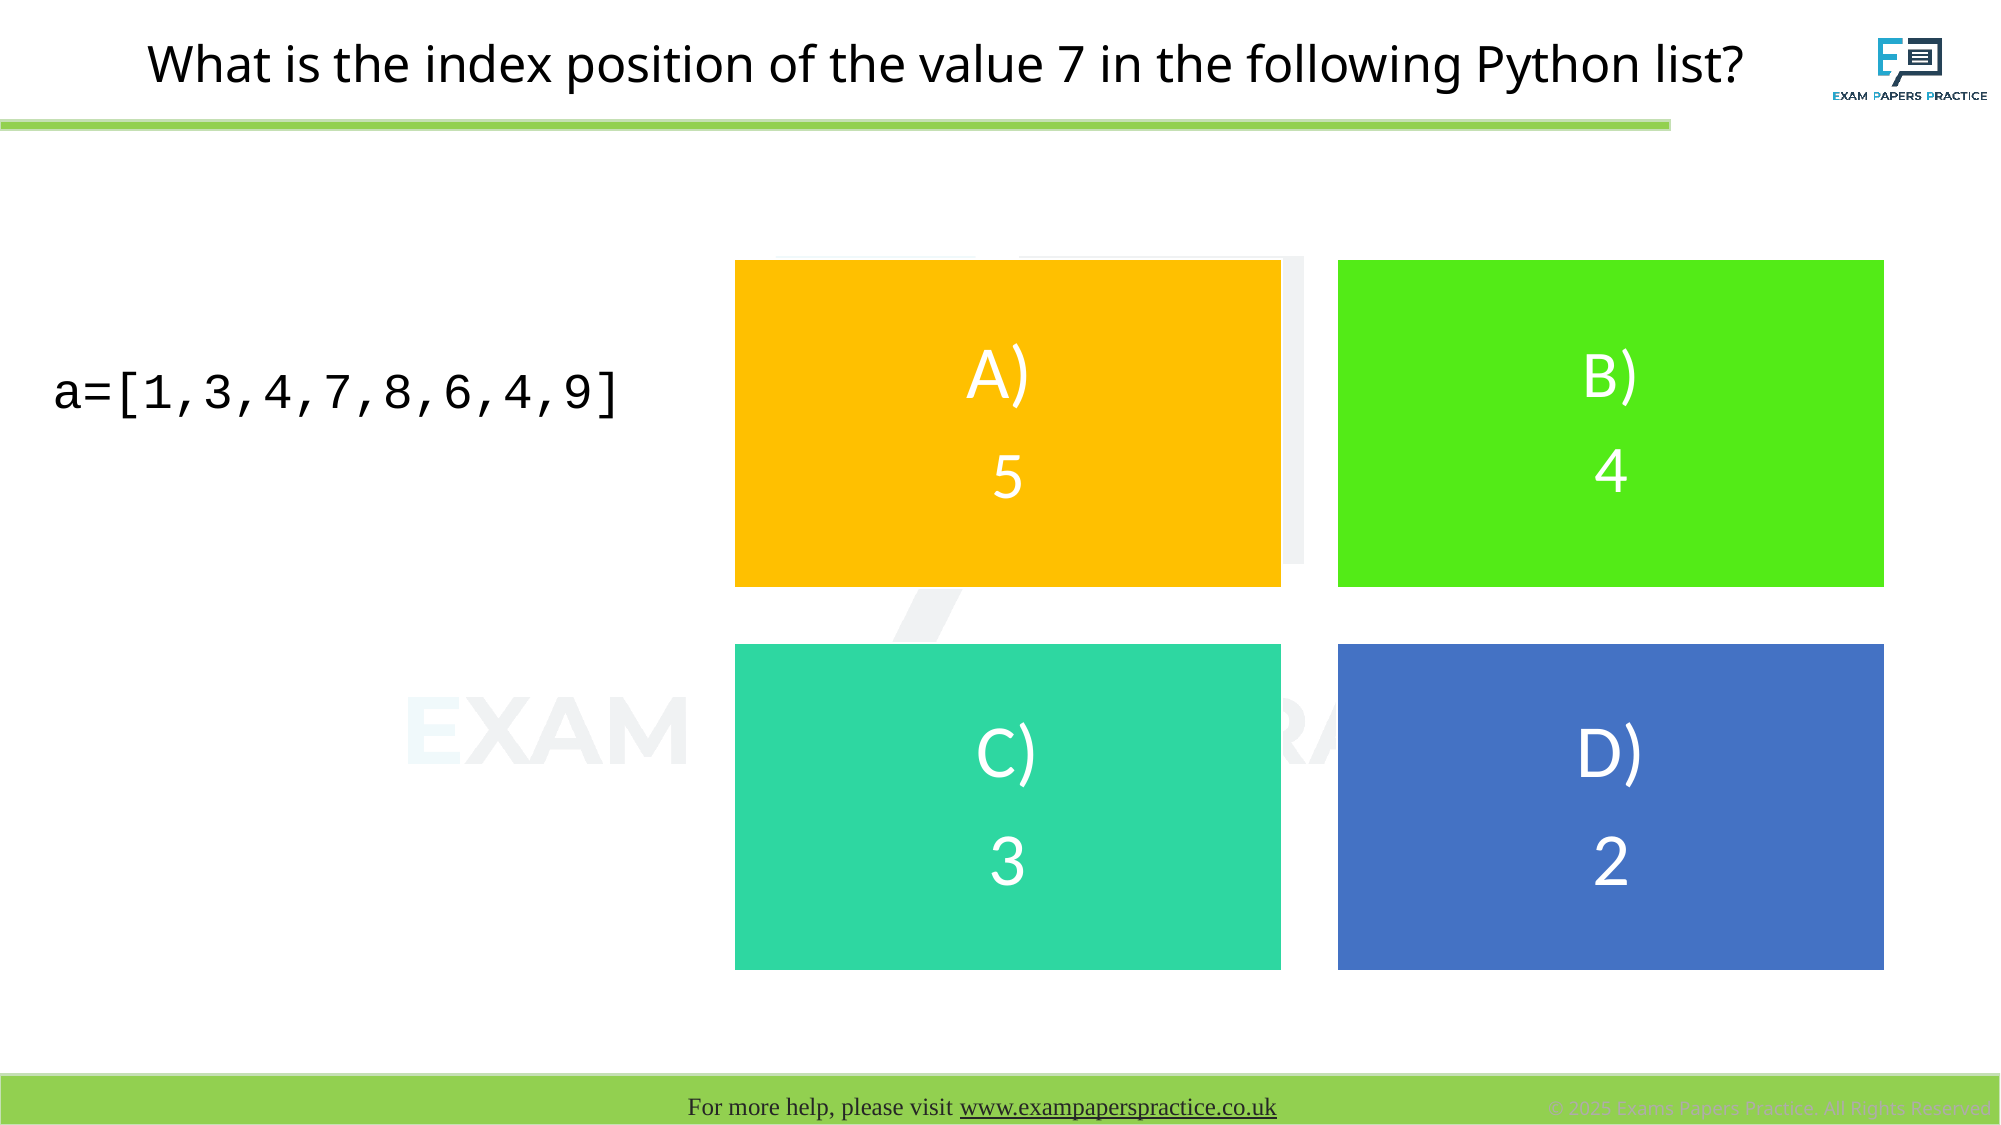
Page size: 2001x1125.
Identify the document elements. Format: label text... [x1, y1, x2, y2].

text_box a=[1,3,4,7,8,6,4,9] [37, 351, 446, 426]
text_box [446, 258, 2000, 973]
title What is the index position of the value 7 in the following Python list? [132, 11, 1858, 121]
